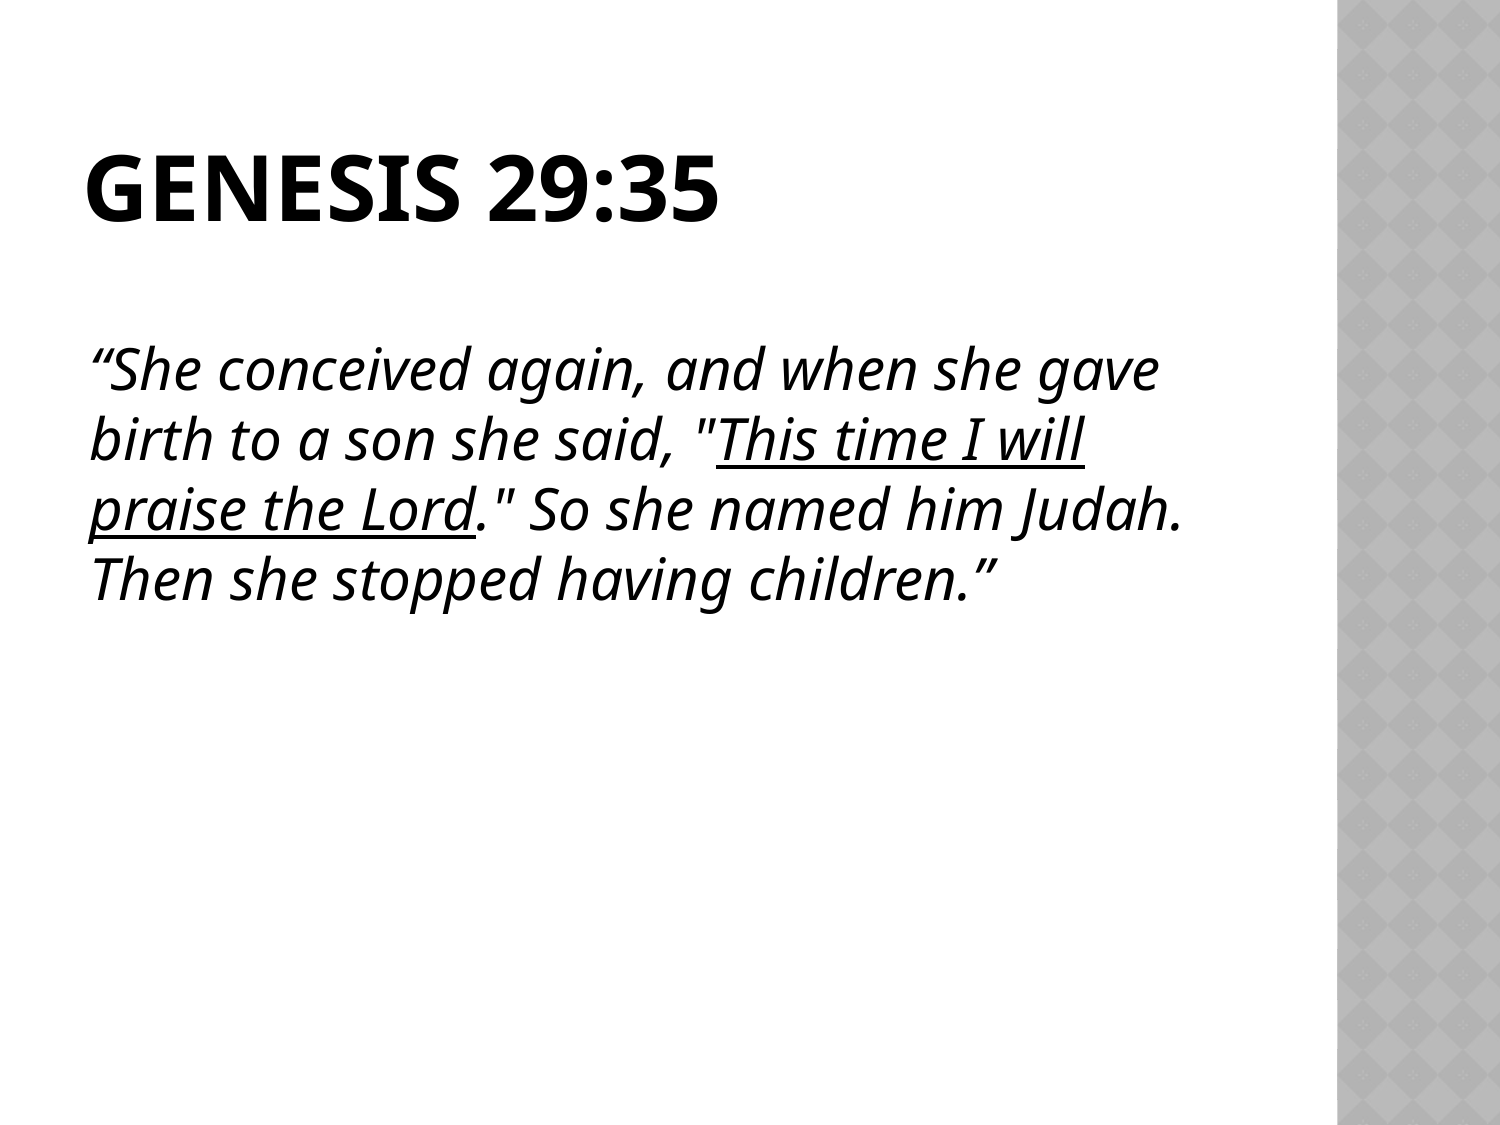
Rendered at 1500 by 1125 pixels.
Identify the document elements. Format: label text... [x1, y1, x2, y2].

title Genesis 29:35 [75, 52, 1263, 240]
list “She conceived again, and when she gave birth to a son she said, "This time I will praise the Lord." So she named him Judah. Then she stopped having children.” [75, 324, 1263, 1059]
